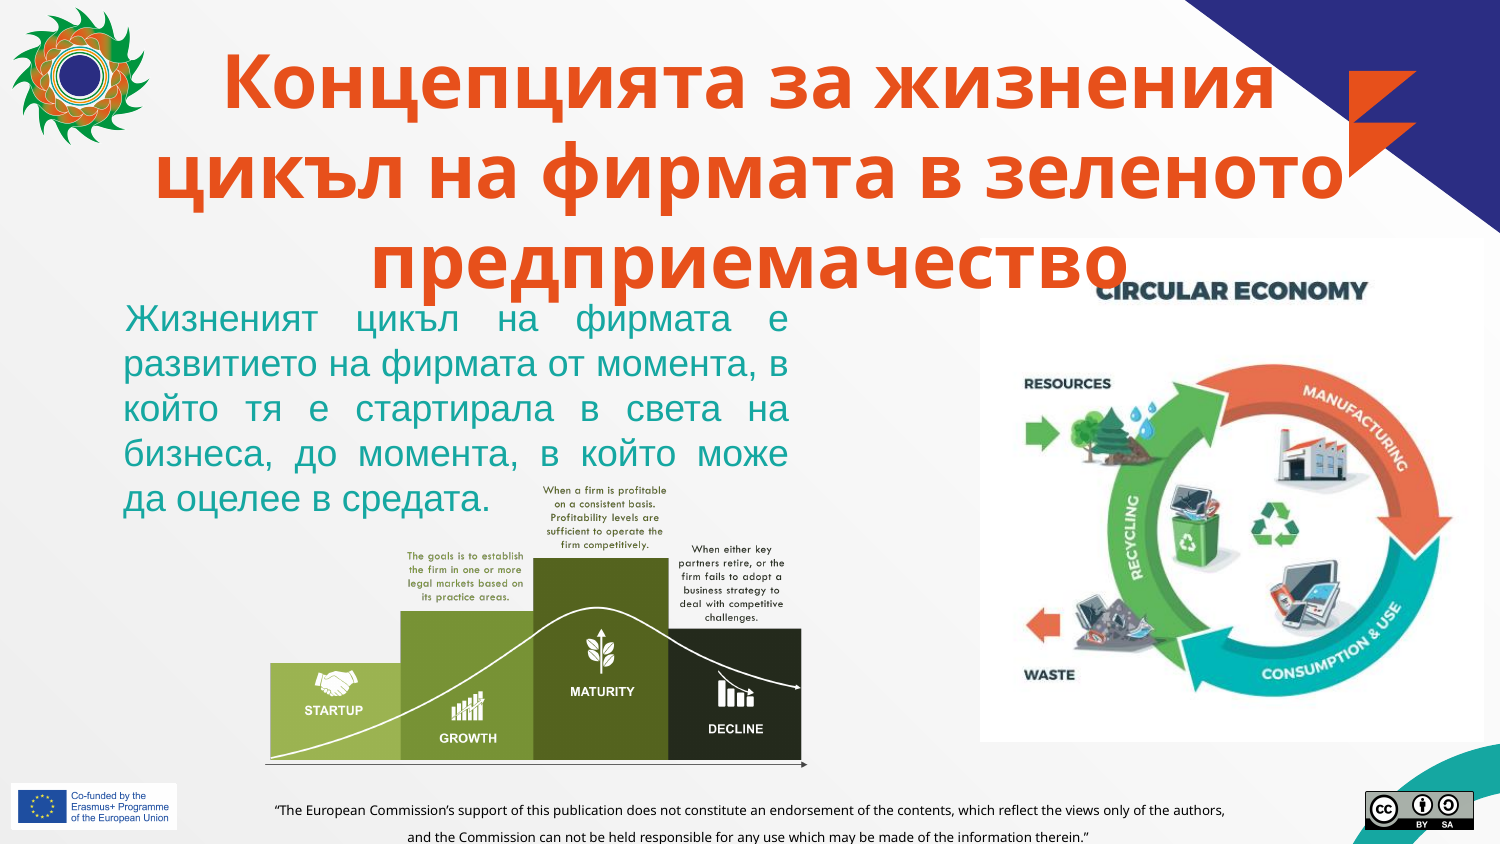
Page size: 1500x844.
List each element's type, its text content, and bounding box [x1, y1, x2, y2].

picture [980, 238, 1485, 742]
subtitle Жизненият цикъл на фирмата е развитието на фирмата от момента, в който тя е стартирала в света на бизнеса, до момента, в който може да оцелее в средата. [89, 278, 805, 565]
picture [1365, 791, 1474, 830]
picture [11, 6, 151, 147]
picture [10, 783, 177, 830]
title Концепцията за жизнения цикъл на фирмата в зеленото предприемачество [116, 18, 1383, 185]
picture [265, 479, 815, 771]
